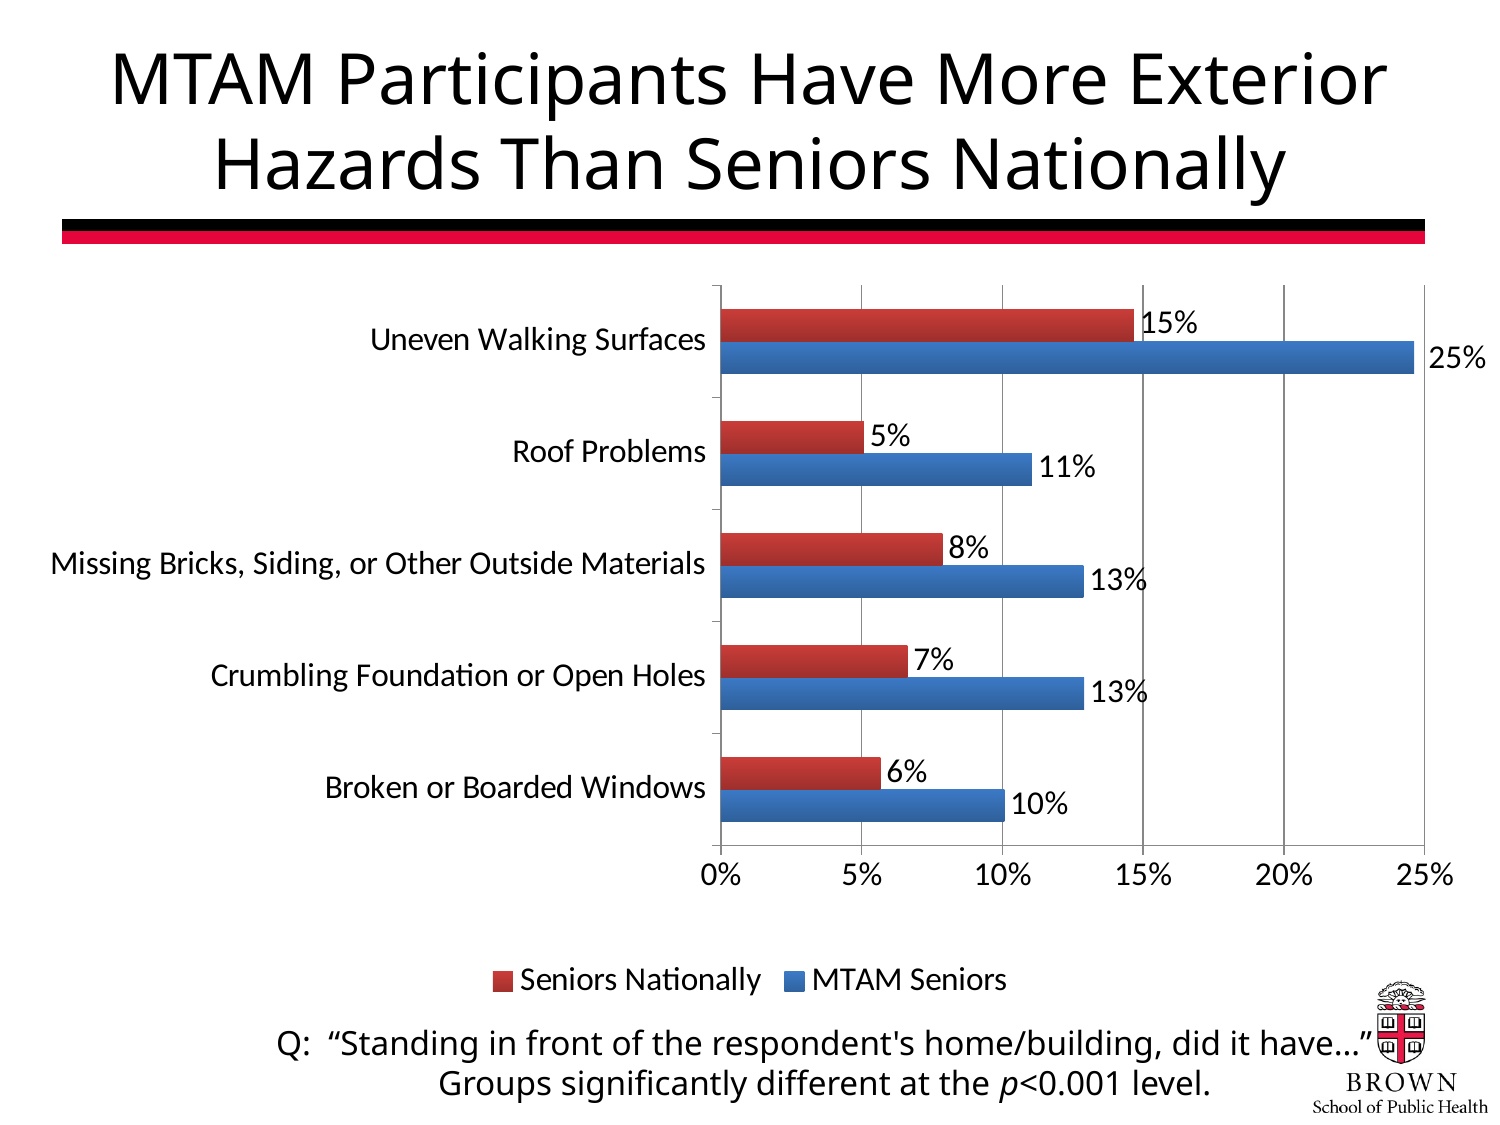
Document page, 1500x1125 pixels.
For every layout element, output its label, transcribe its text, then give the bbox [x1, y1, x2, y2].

chart [0, 262, 1500, 1006]
title MTAM Participants Have More Exterior Hazards Than Seniors Nationally [0, 24, 1500, 213]
text_box Q: “Standing in front of the respondent's home/building, did it have…” Groups significantly different at the p<0.001 level. [0, 1012, 1500, 1125]
